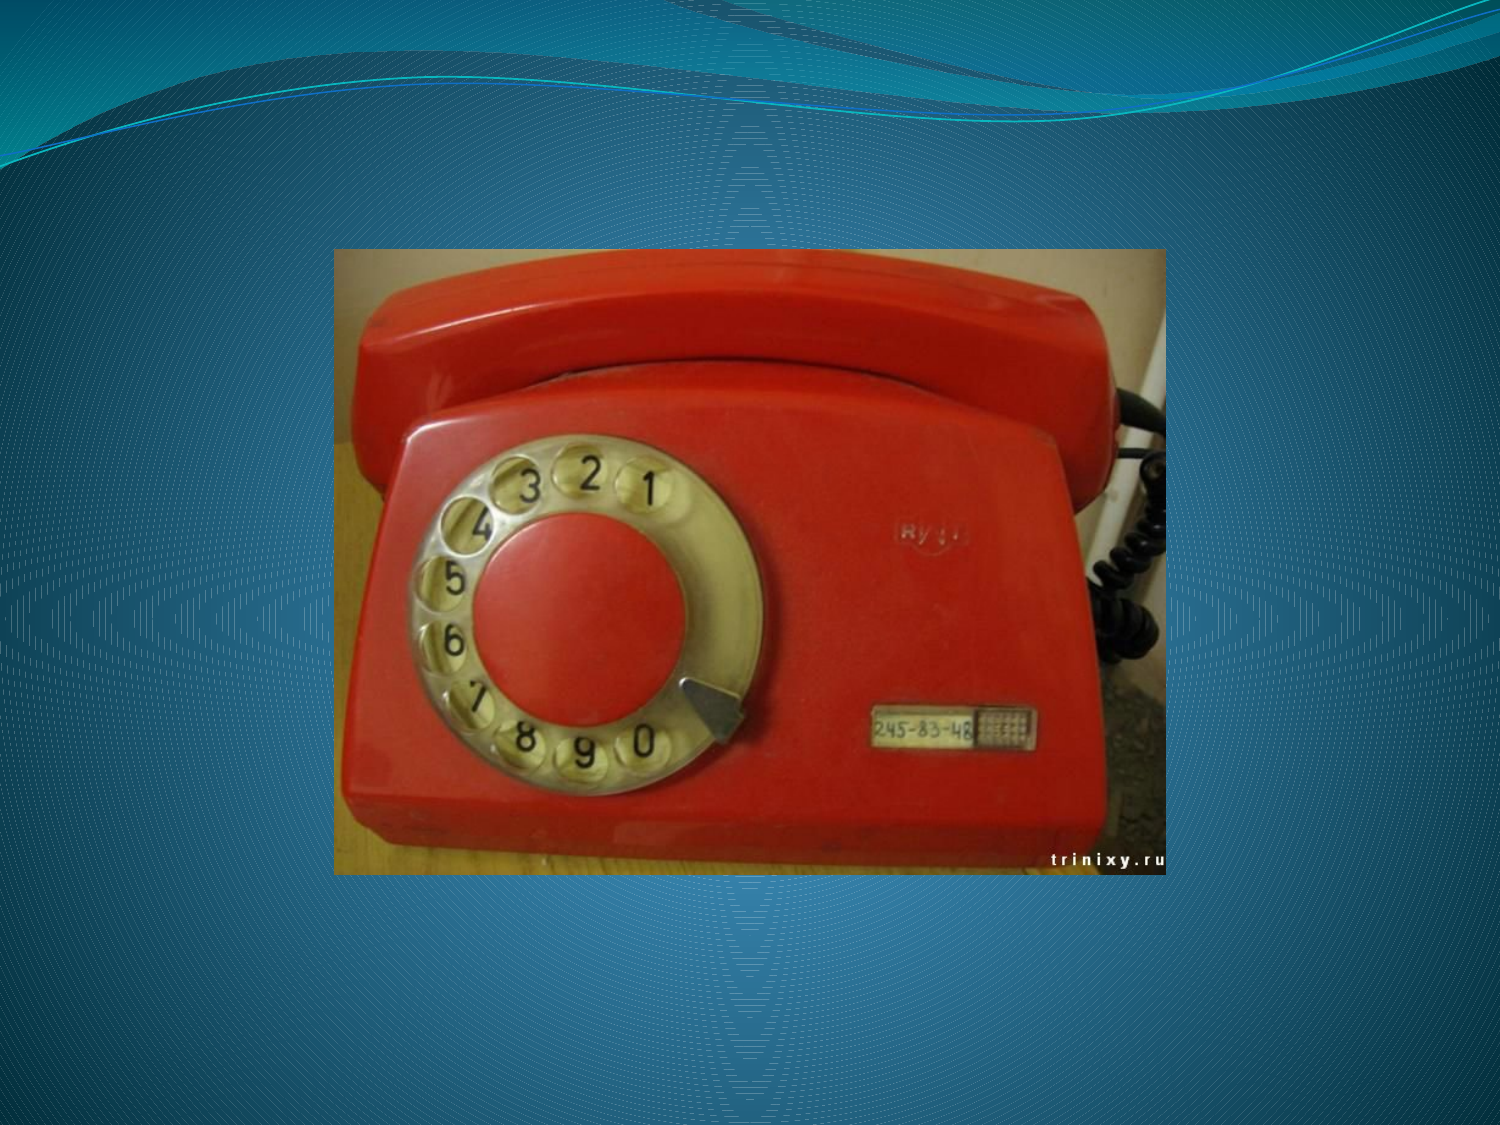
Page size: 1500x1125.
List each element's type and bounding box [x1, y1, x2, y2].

subtitle [1172, 529, 1376, 818]
picture [333, 249, 1167, 876]
subtitle [87, 529, 327, 818]
title [87, 224, 1376, 525]
